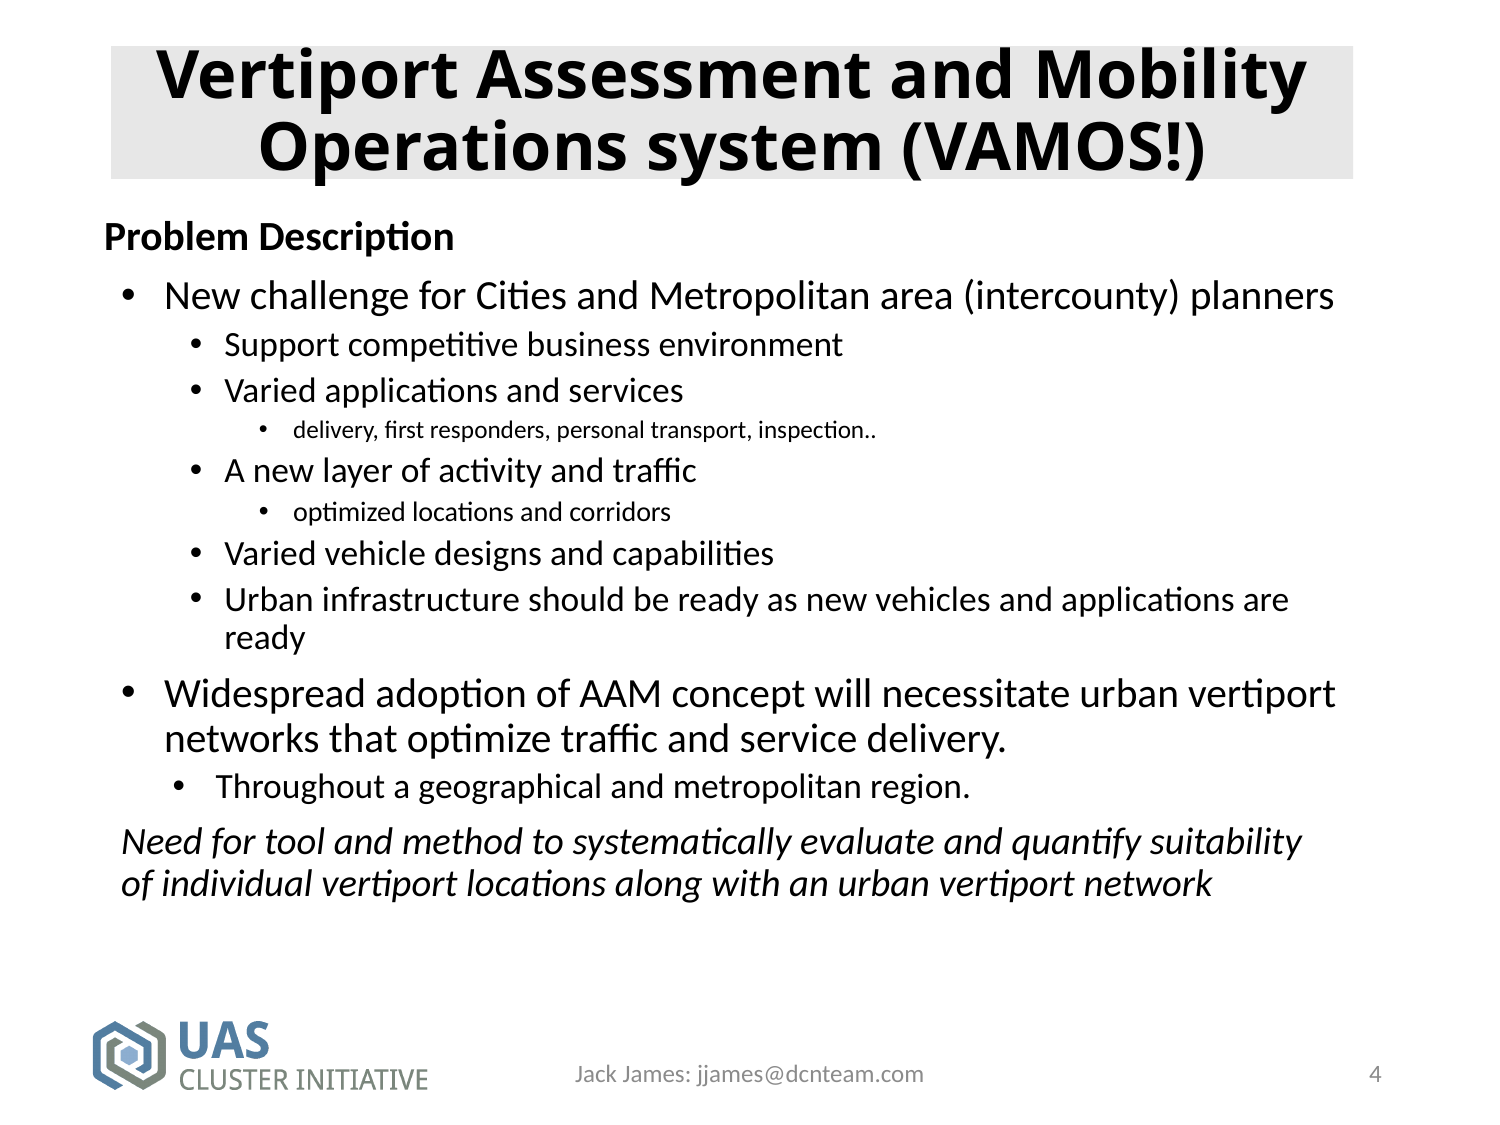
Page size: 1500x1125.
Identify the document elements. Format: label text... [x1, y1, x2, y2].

list Problem Description New challenge for Cities and Metropolitan area (intercounty) planners Support competitive business environment Varied applications and services delivery, first responders, personal transport, inspection.. A new layer of activity and traffic optimized locations and corridors Varied vehicle designs and capabilities Urban infrastructure should be ready as new vehicles and applications are ready Widespread adoption of AAM concept will necessitate urban vertiport networks that optimize traffic and service delivery. Throughout a geographical and metropolitan region. Need for tool and method to systematically evaluate and quantify suitability of individual vertiport locations along with an urban vertiport network [88, 206, 1354, 959]
footer Jack James: jjames@dcnteam.com [496, 1042, 1004, 1103]
slide_number 4 [1059, 1042, 1397, 1103]
picture [78, 1015, 441, 1097]
title Vertiport Assessment and Mobility Operations system (VAMOS!) [111, 46, 1354, 179]
